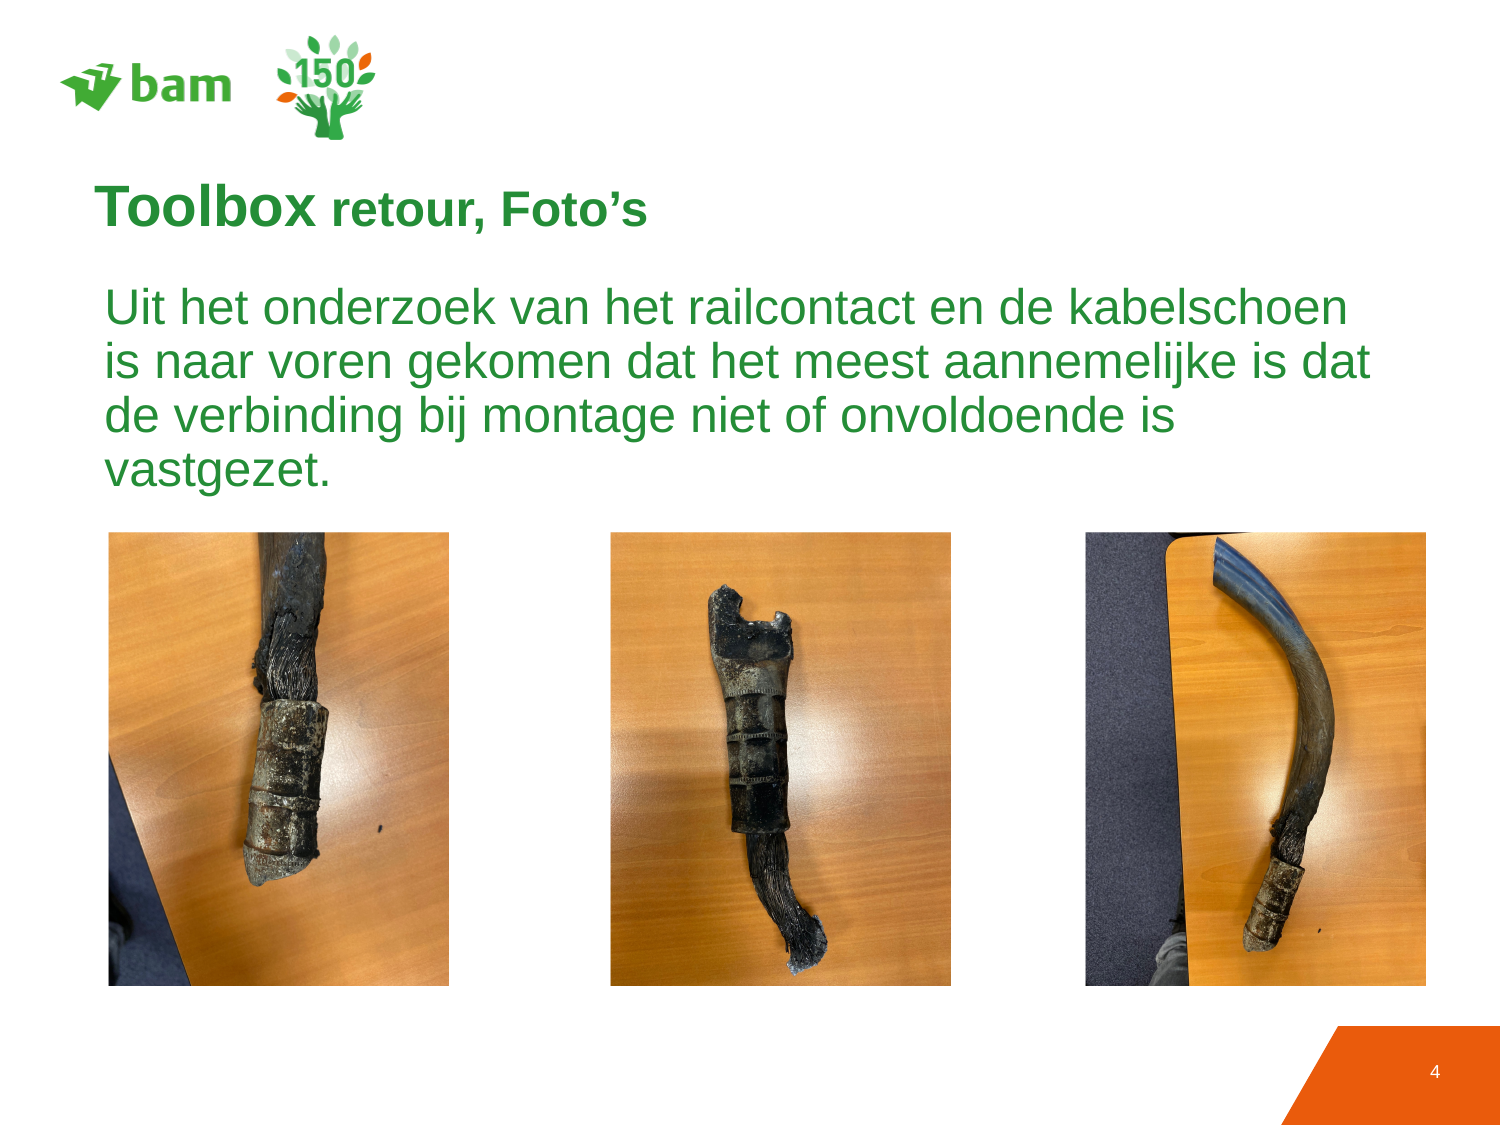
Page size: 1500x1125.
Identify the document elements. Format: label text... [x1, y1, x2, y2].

text_box Uit het onderzoek van het railcontact en de kabelschoen is naar voren gekomen dat het meest aannemelijke is dat de verbinding bij montage niet of onvoldoende is vastgezet. [45, 269, 1406, 509]
picture [41, 20, 400, 154]
picture [52, 533, 506, 985]
picture [553, 533, 1007, 985]
picture [1029, 533, 1483, 985]
text_box Toolbox retour, Foto’s [80, 160, 1426, 246]
